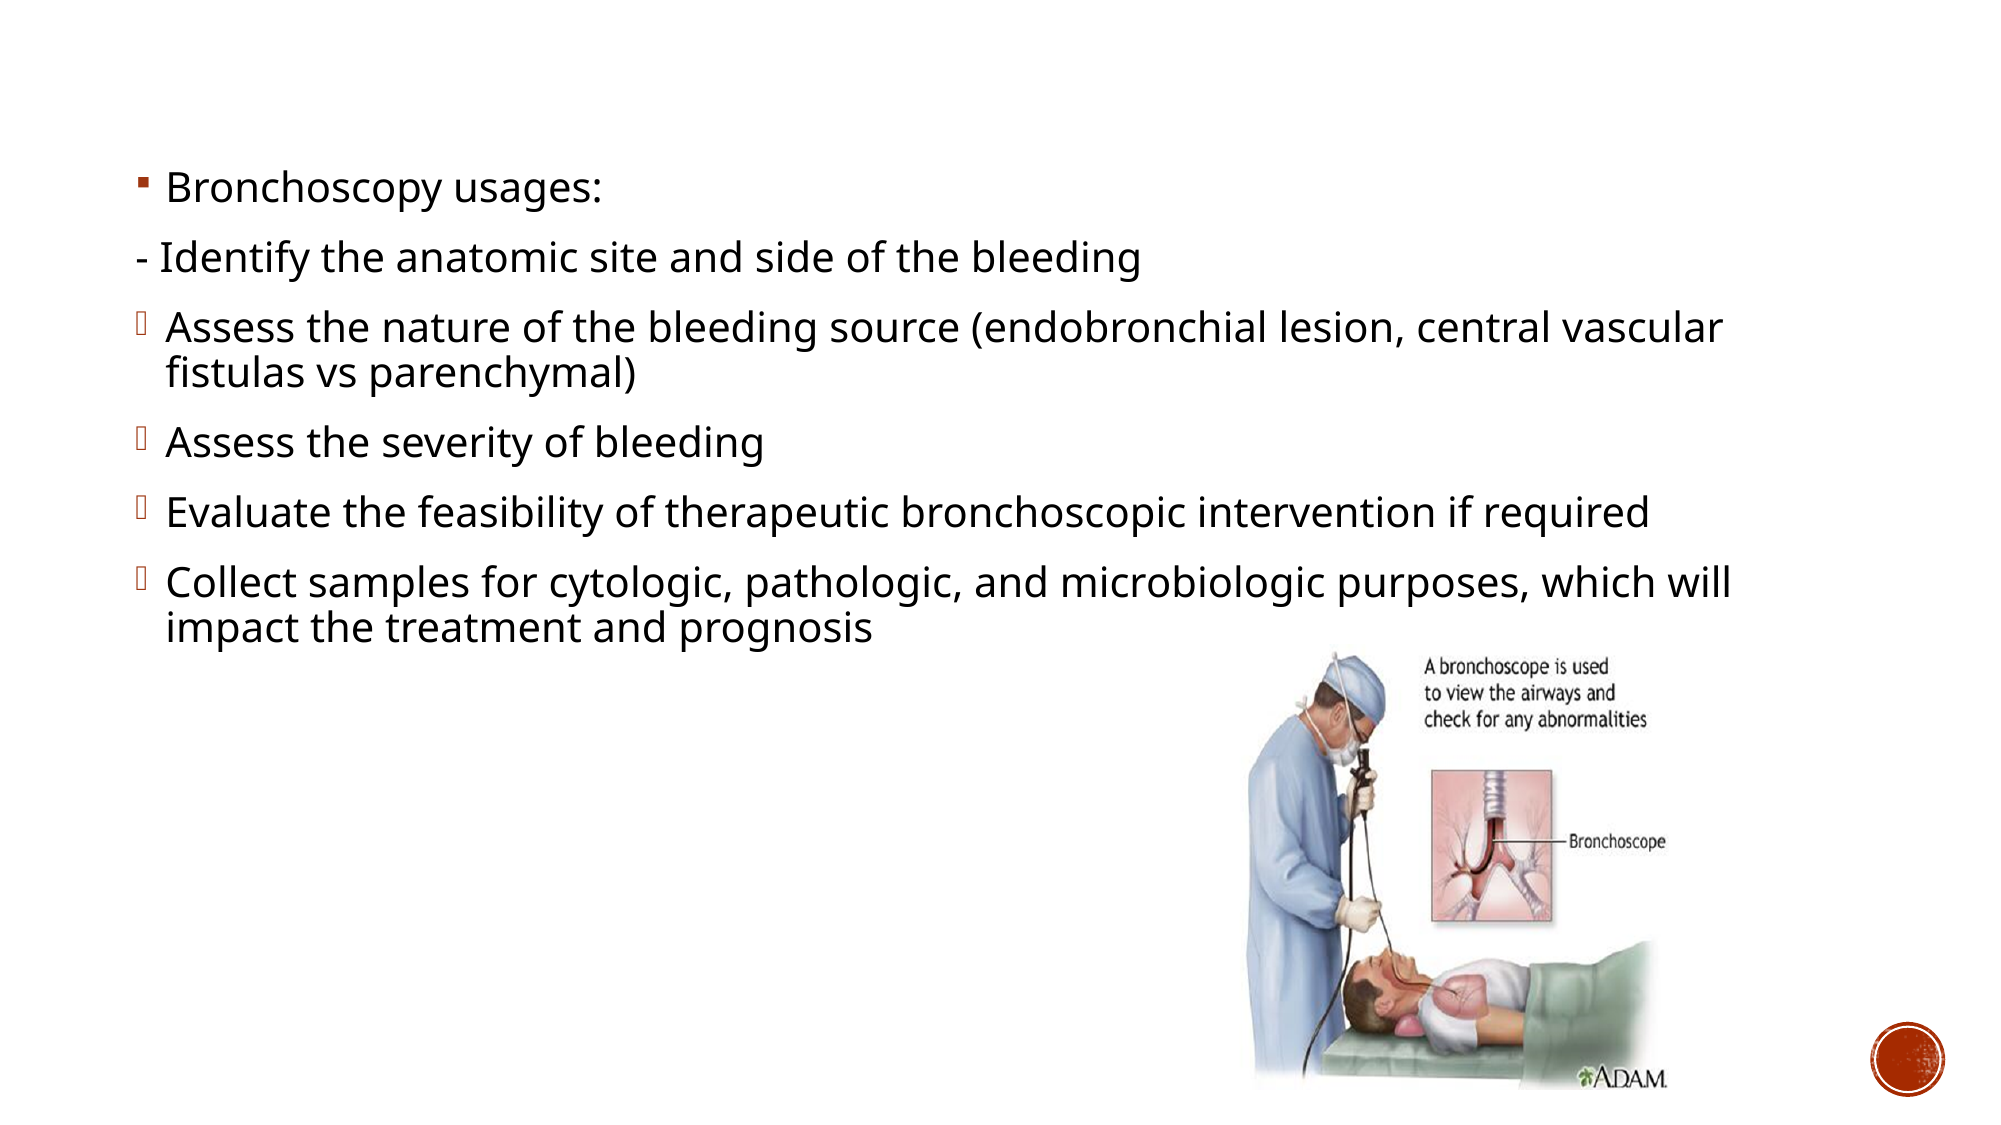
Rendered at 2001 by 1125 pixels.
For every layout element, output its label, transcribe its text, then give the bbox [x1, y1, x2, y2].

list Bronchoscopy usages: - Identify the anatomic site and side of the bleeding Assess the nature of the bleeding source (endobronchial lesion, central vascular fistulas vs parenchymal) Assess the severity of bleeding Evaluate the feasibility of therapeutic bronchoscopic intervention if required Collect samples for cytologic, pathologic, and microbiologic purposes, which will impact the treatment and prognosis [120, 159, 1813, 950]
picture [1222, 644, 1669, 1090]
